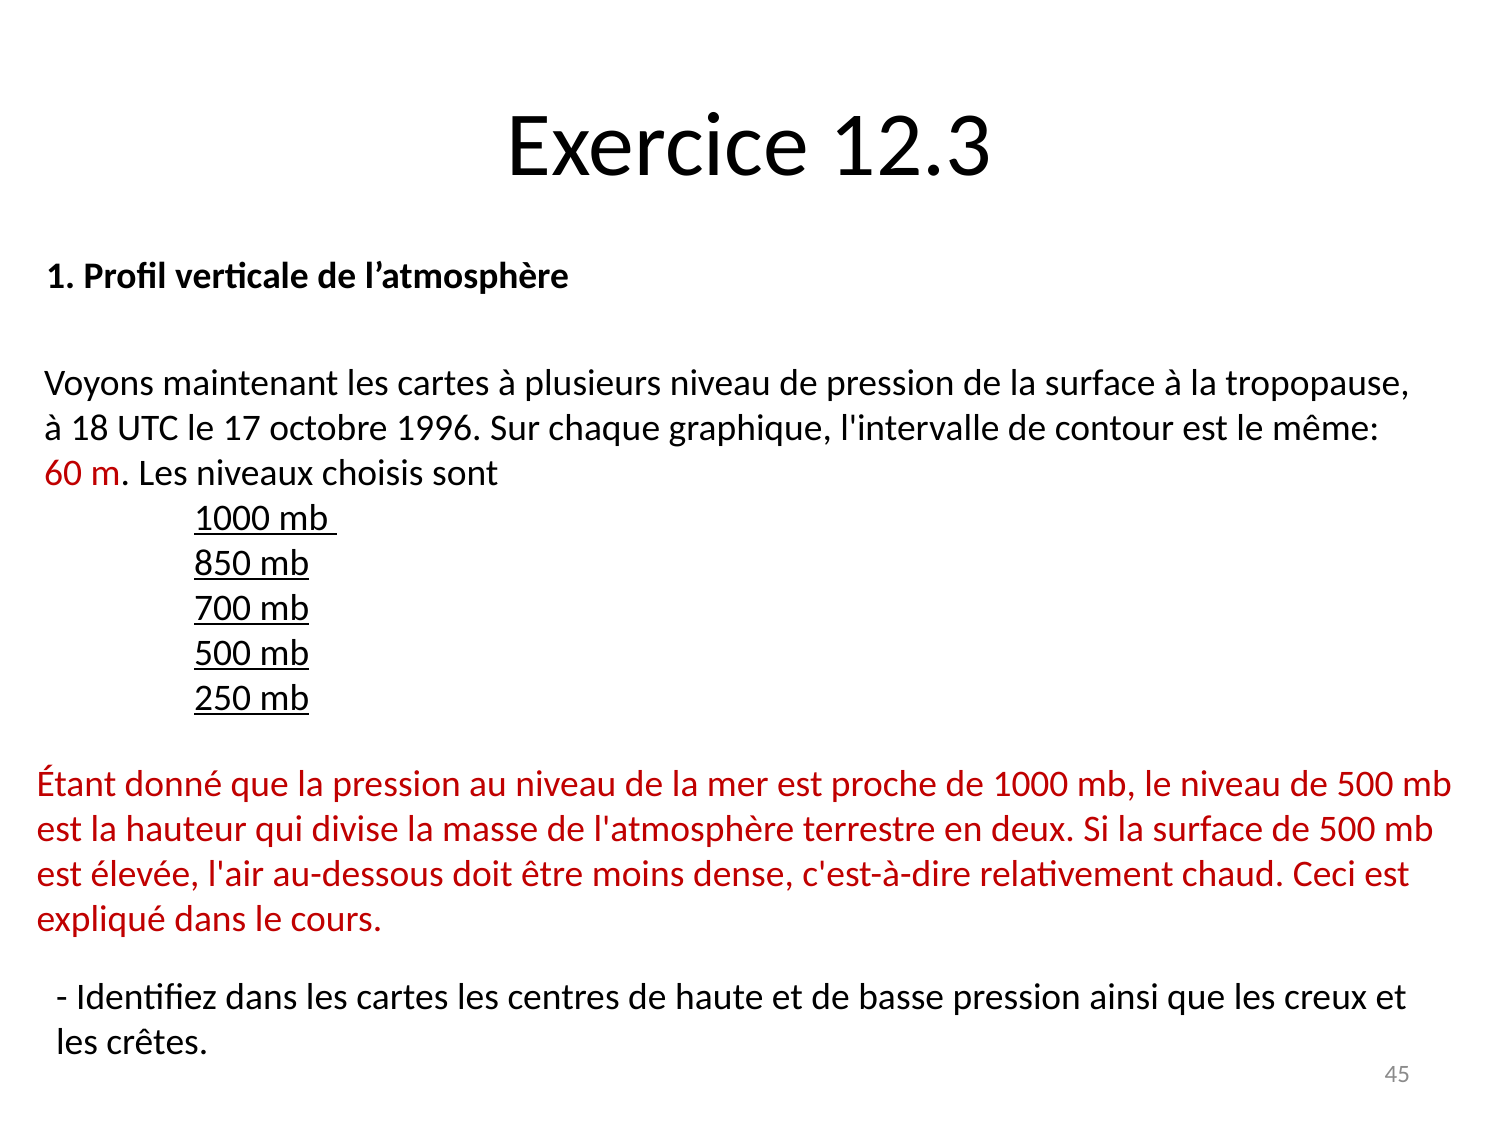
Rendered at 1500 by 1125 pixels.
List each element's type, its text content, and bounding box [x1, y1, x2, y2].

text_box Voyons maintenant les cartes à plusieurs niveau de pression de la surface à la tropopause, à 18 UTC le 17 octobre 1996. Sur chaque graphique, l'intervalle de contour est le même: 60 m. Les niveaux choisis sont 1000 mb 850 mb 700 mb 500 mb 250 mb [29, 350, 1436, 726]
slide_number 45 [1074, 1042, 1425, 1103]
text_box - Identifiez dans les cartes les centres de haute et de basse pression ainsi que les creux et les crêtes. [41, 964, 1431, 1070]
text_box Étant donné que la pression au niveau de la mer est proche de 1000 mb, le niveau de 500 mb est la hauteur qui divise la masse de l'atmosphère terrestre en deux. Si la surface de 500 mb est élevée, l'air au-dessous doit être moins dense, c'est-à-dire relativement chaud. Ceci est expliqué dans le cours. [21, 751, 1483, 947]
title Exercice 12.3 [75, 45, 1425, 233]
text_box 1. Profil verticale de l’atmosphère [31, 243, 585, 304]
